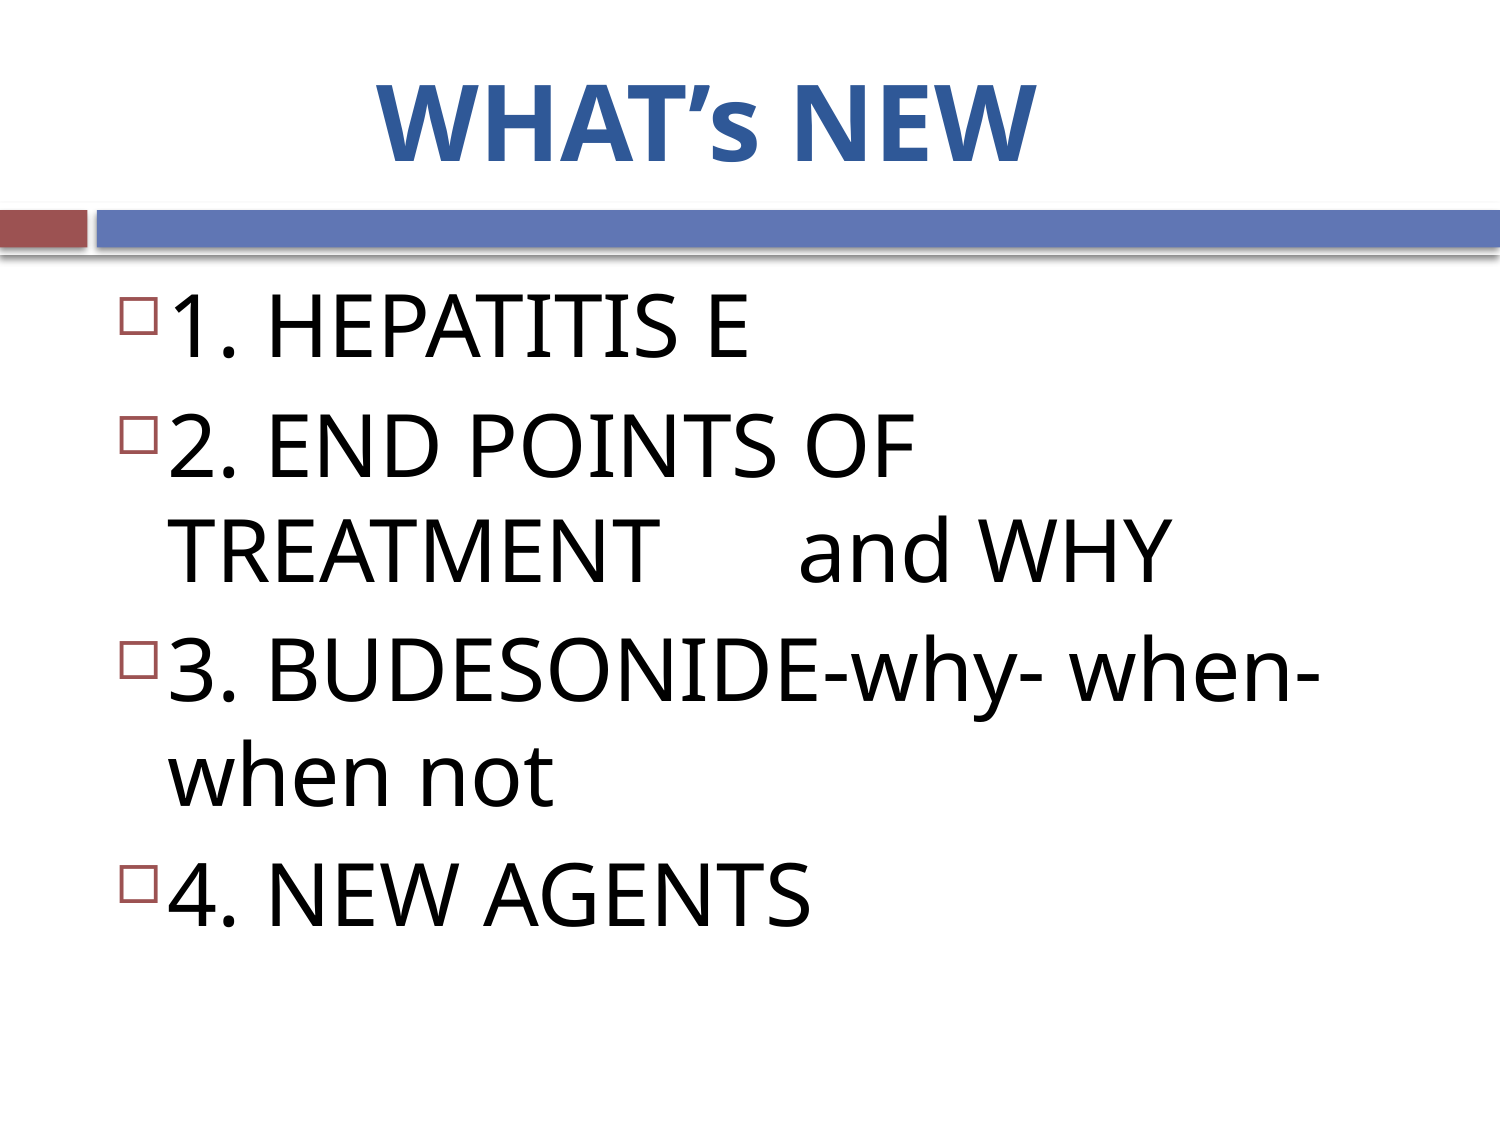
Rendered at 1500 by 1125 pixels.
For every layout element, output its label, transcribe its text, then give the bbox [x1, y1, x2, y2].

title WHAT’s NEW [100, 37, 1438, 200]
list 1. HEPATITIS E 2. END POINTS OF TREATMENT and WHY 3. BUDESONIDE-why- when- when not 4. NEW AGENTS [100, 262, 1438, 1000]
